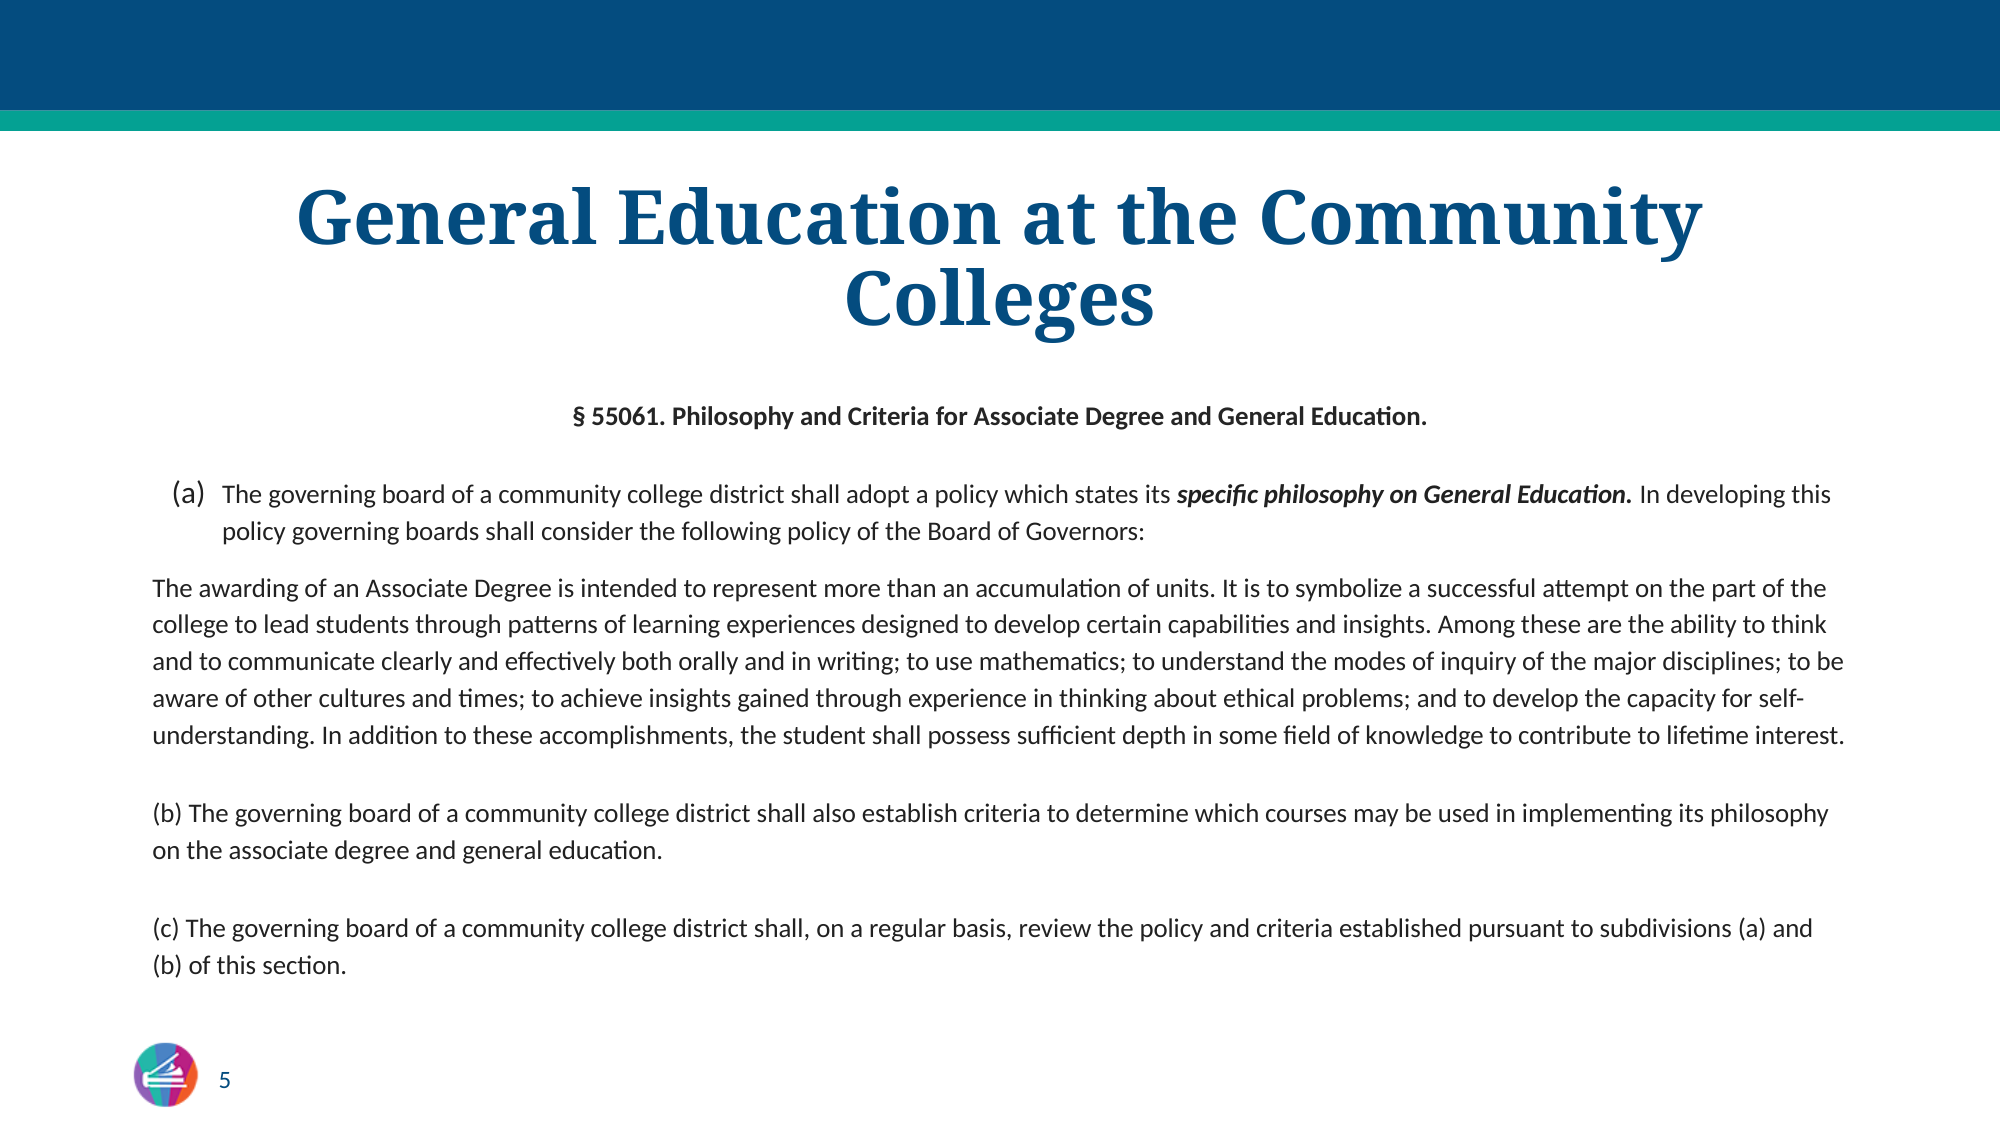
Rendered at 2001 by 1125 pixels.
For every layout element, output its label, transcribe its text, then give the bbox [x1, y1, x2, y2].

slide_number 5 [203, 1060, 339, 1098]
title General Education at the Community Colleges [137, 166, 1863, 355]
picture [131, 1040, 200, 1110]
list § 55061. Philosophy and Criteria for Associate Degree and General Education. The governing board of a community college district shall adopt a policy which states its specific philosophy on General Education. In developing this policy governing boards shall consider the following policy of the Board of Governors: The awarding of an Associate Degree is intended to represent more than an accumulation of units. It is to symbolize a successful attempt on the part of the college to lead students through patterns of learning experiences designed to develop certain capabilities and insights. Among these are the ability to think and to communicate clearly and effectively both orally and in writing; to use mathematics; to understand the modes of inquiry of the major disciplines; to be aware of other cultures and times; to achieve insights gained through experience in thinking about ethical problems; and to develop the capacity for self-understanding. In addition to these accomplishments, the student shall possess sufficient depth in some field of knowledge to contribute to lifetime interest. (b) The governing board of a community college district shall also establish criteria to determine which courses may be used in implementing its philosophy on the associate degree and general education. (c) The governing board of a community college district shall, on a regular basis, review the policy and criteria established pursuant to subdivisions (a) and (b) of this section. [137, 375, 1863, 1033]
